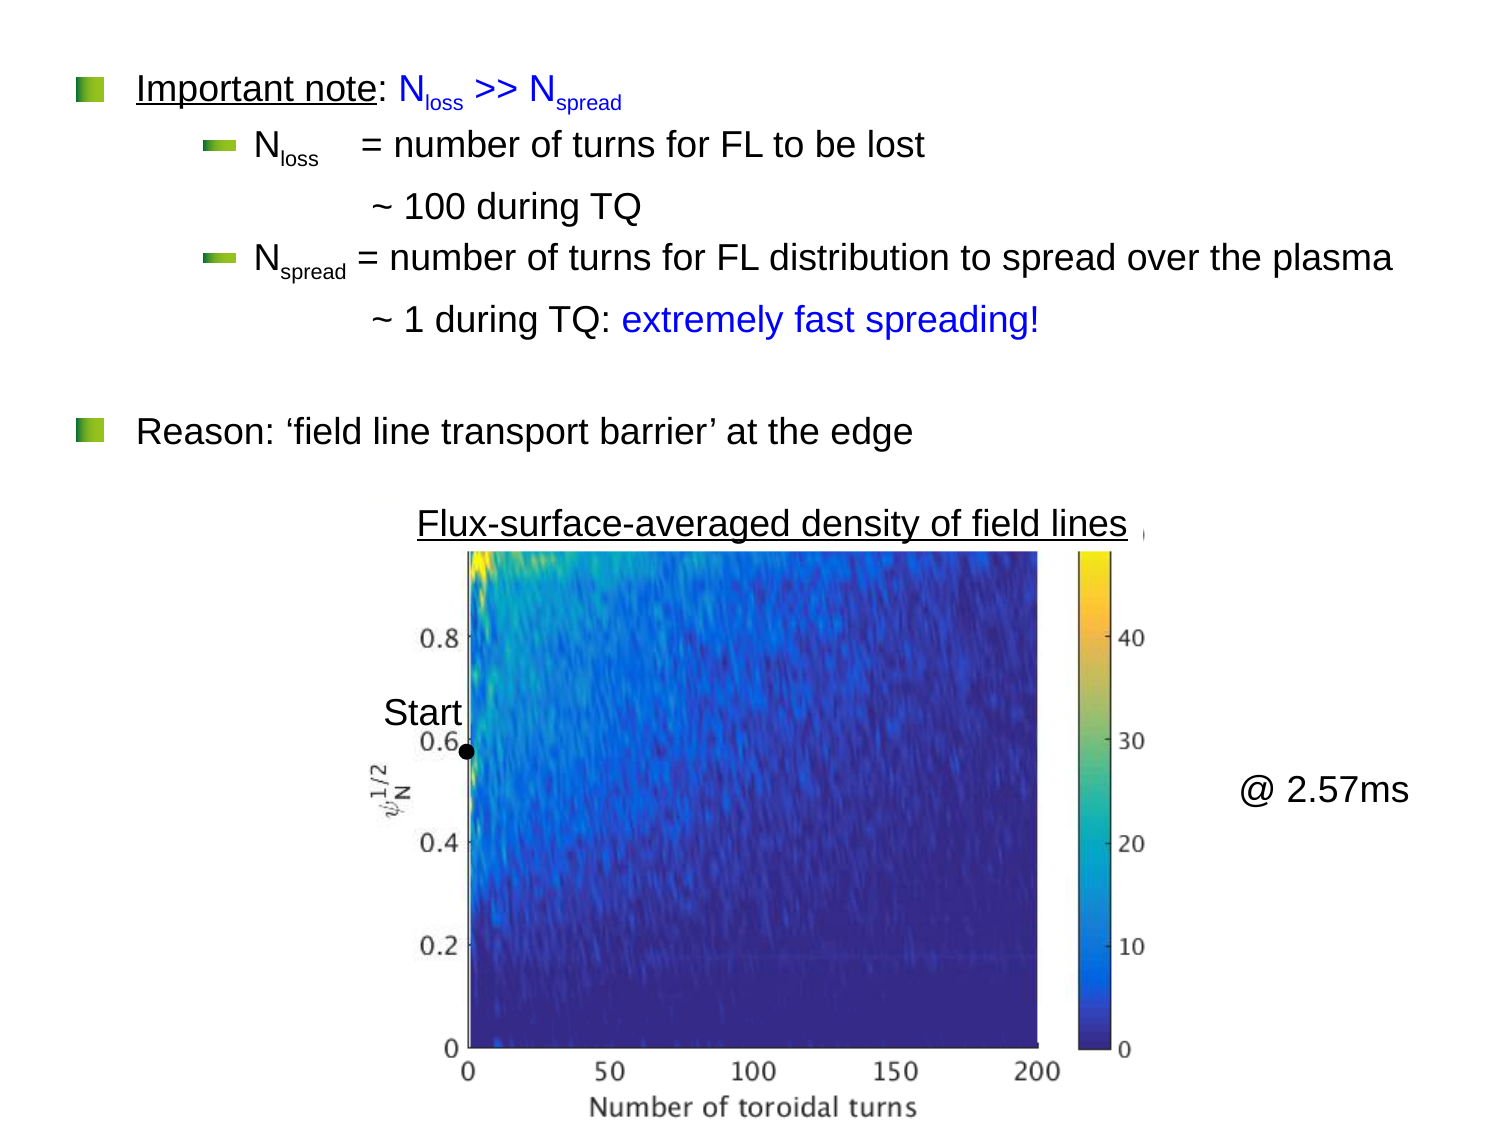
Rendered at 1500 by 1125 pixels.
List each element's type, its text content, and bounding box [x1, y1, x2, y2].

picture [203, 140, 236, 151]
text_box @ 2.57ms [1223, 757, 1425, 818]
picture [76, 77, 104, 102]
picture [367, 489, 1160, 1123]
picture [203, 253, 236, 263]
picture [76, 418, 104, 442]
text_box Important note: Nloss >> Nspread Nloss = number of turns for FL to be lost ~ 100 during TQ Nspread = number of turns for FL distribution to spread over the plasma ~ 1 during TQ: extremely fast spreading! Reason: ‘field line transport barrier’ at the edge [76, 58, 1475, 453]
